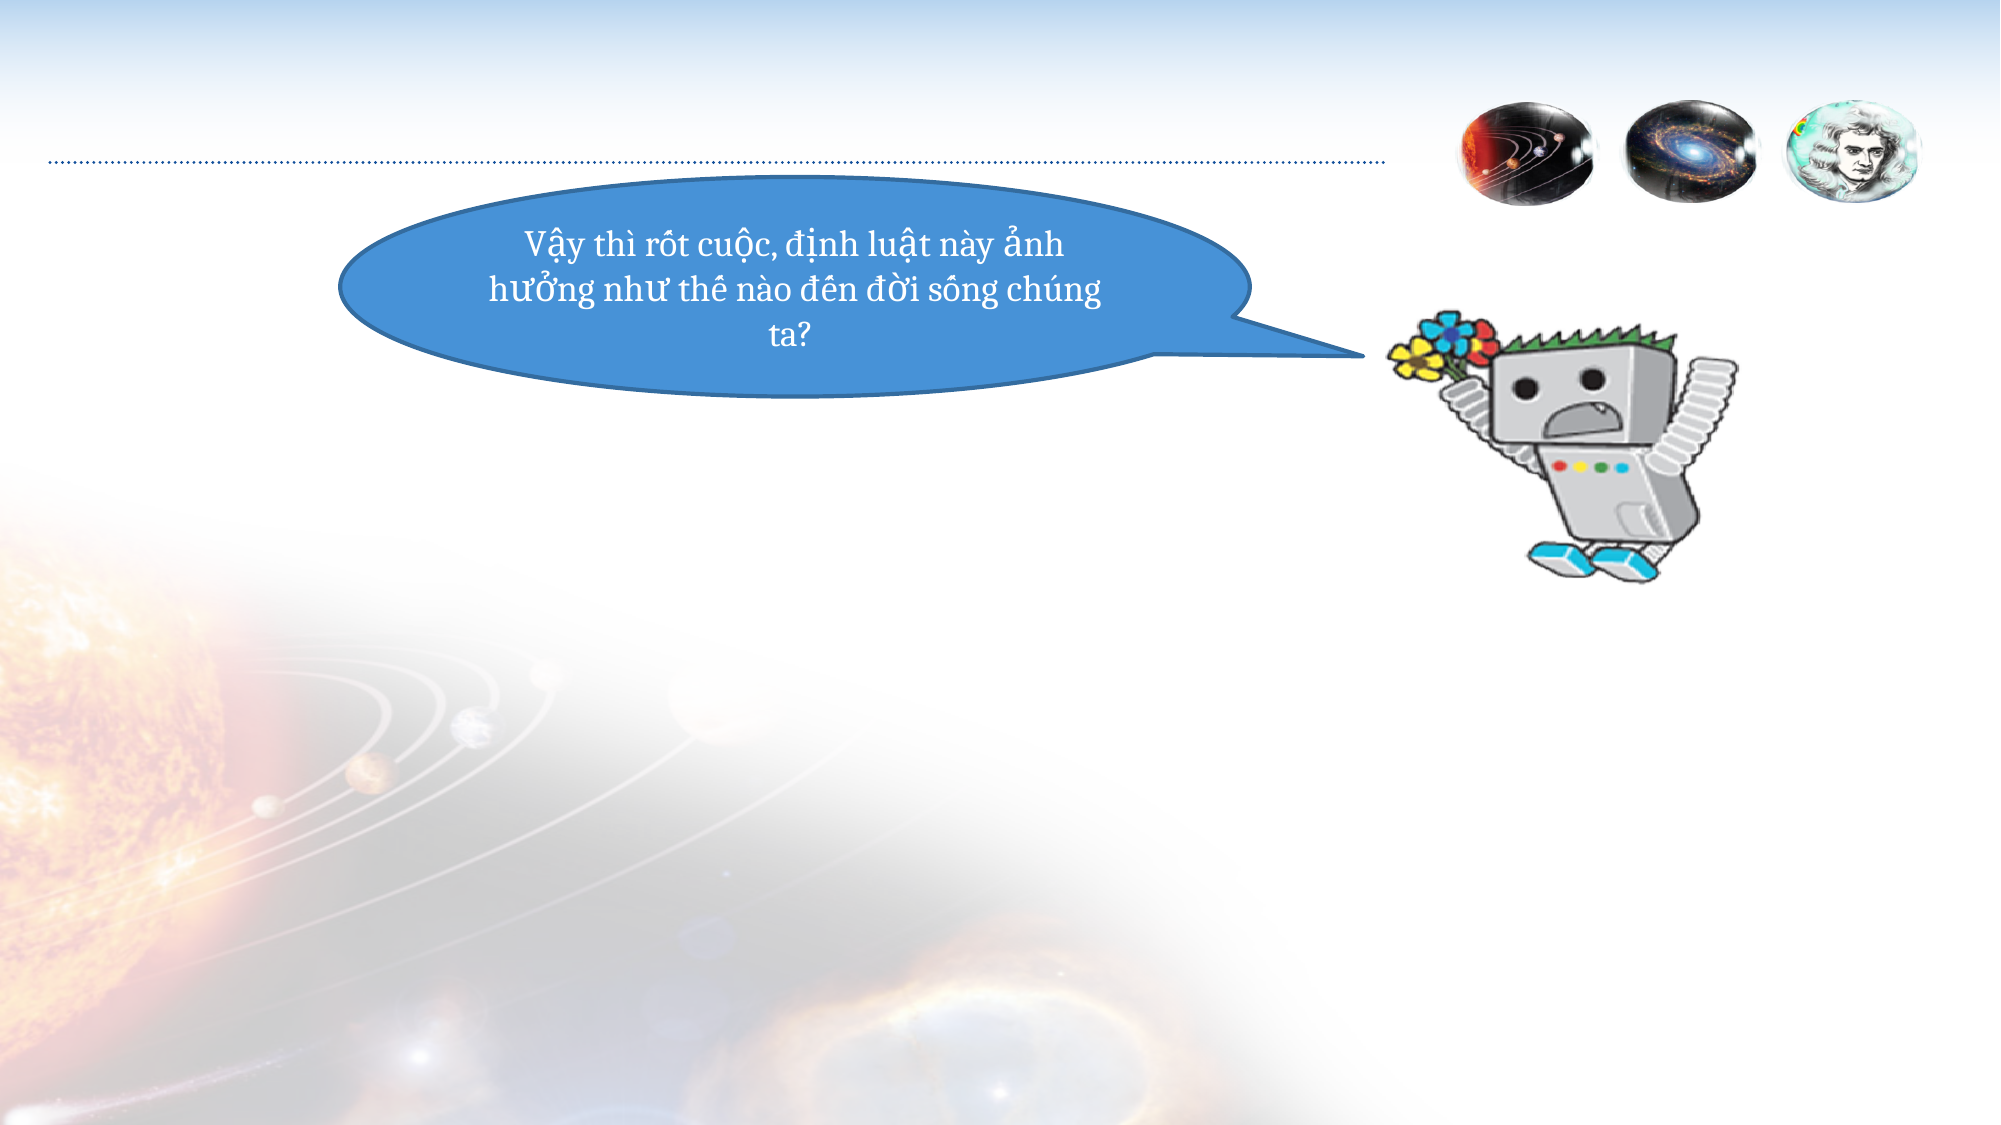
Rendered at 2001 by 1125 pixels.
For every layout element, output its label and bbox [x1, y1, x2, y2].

text_box [340, 176, 1751, 588]
picture [0, 87, 1934, 1125]
